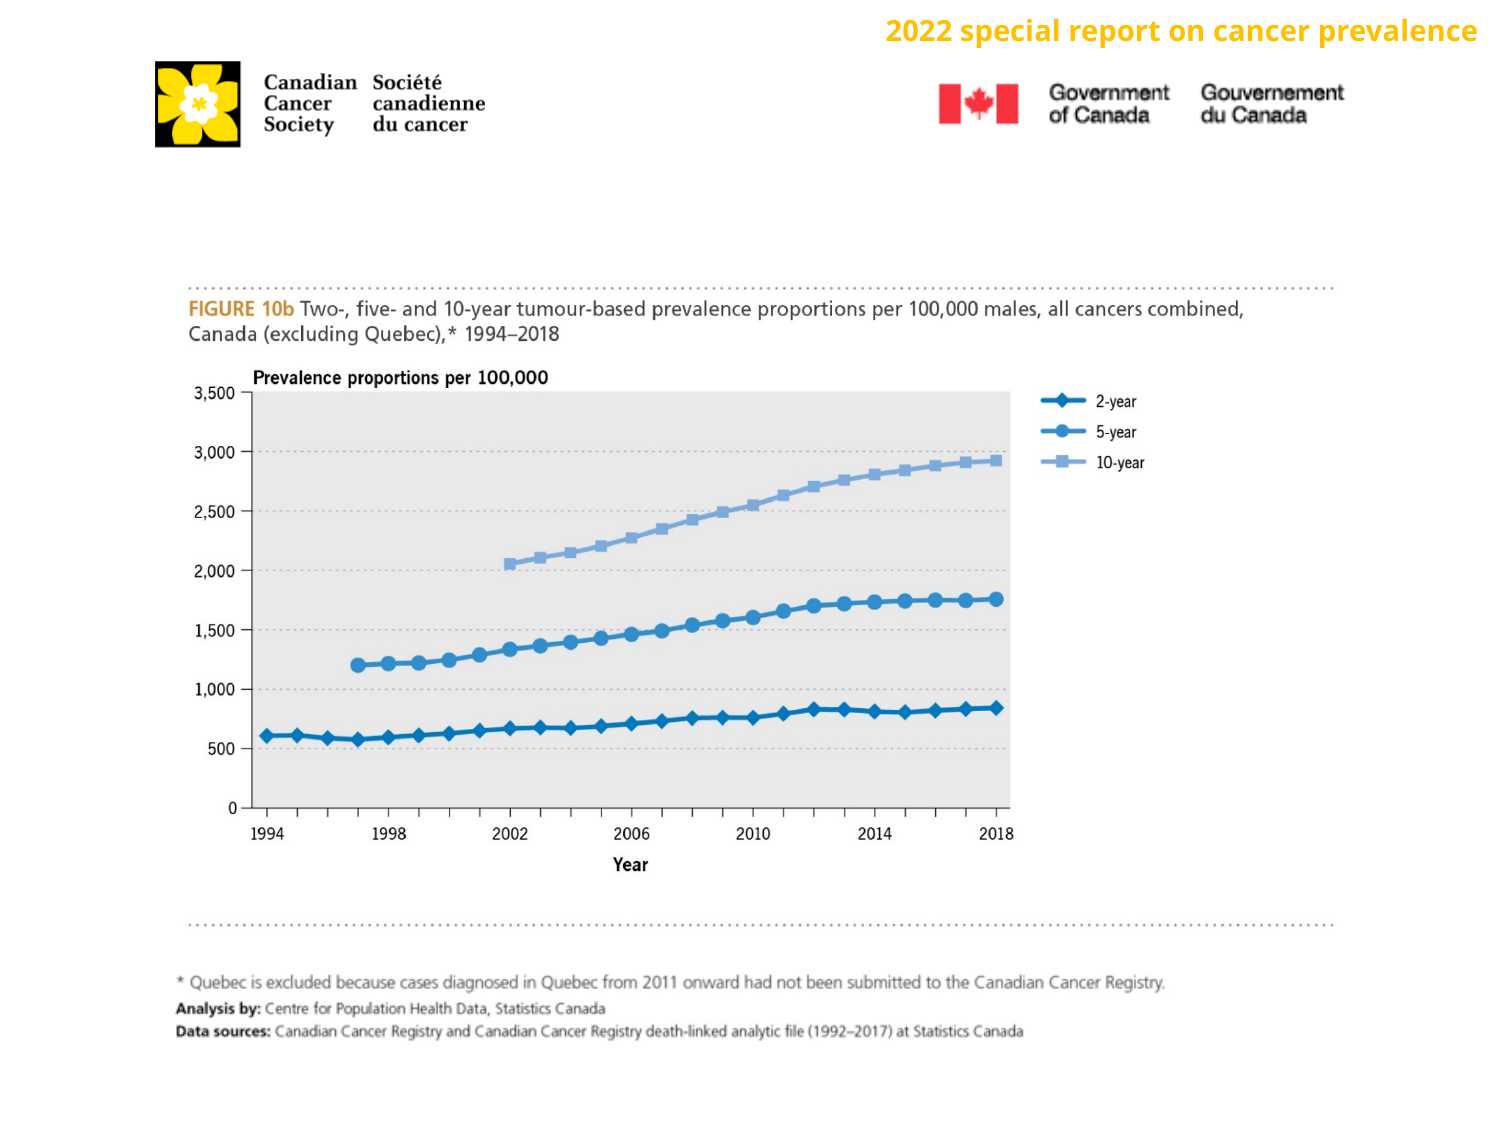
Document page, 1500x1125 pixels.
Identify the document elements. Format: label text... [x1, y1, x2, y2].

picture [912, 55, 1410, 144]
picture [112, 18, 526, 189]
text_box 2022 special report on cancer prevalence [862, 4, 1500, 55]
picture [24, 274, 1428, 930]
picture [155, 962, 1183, 1052]
